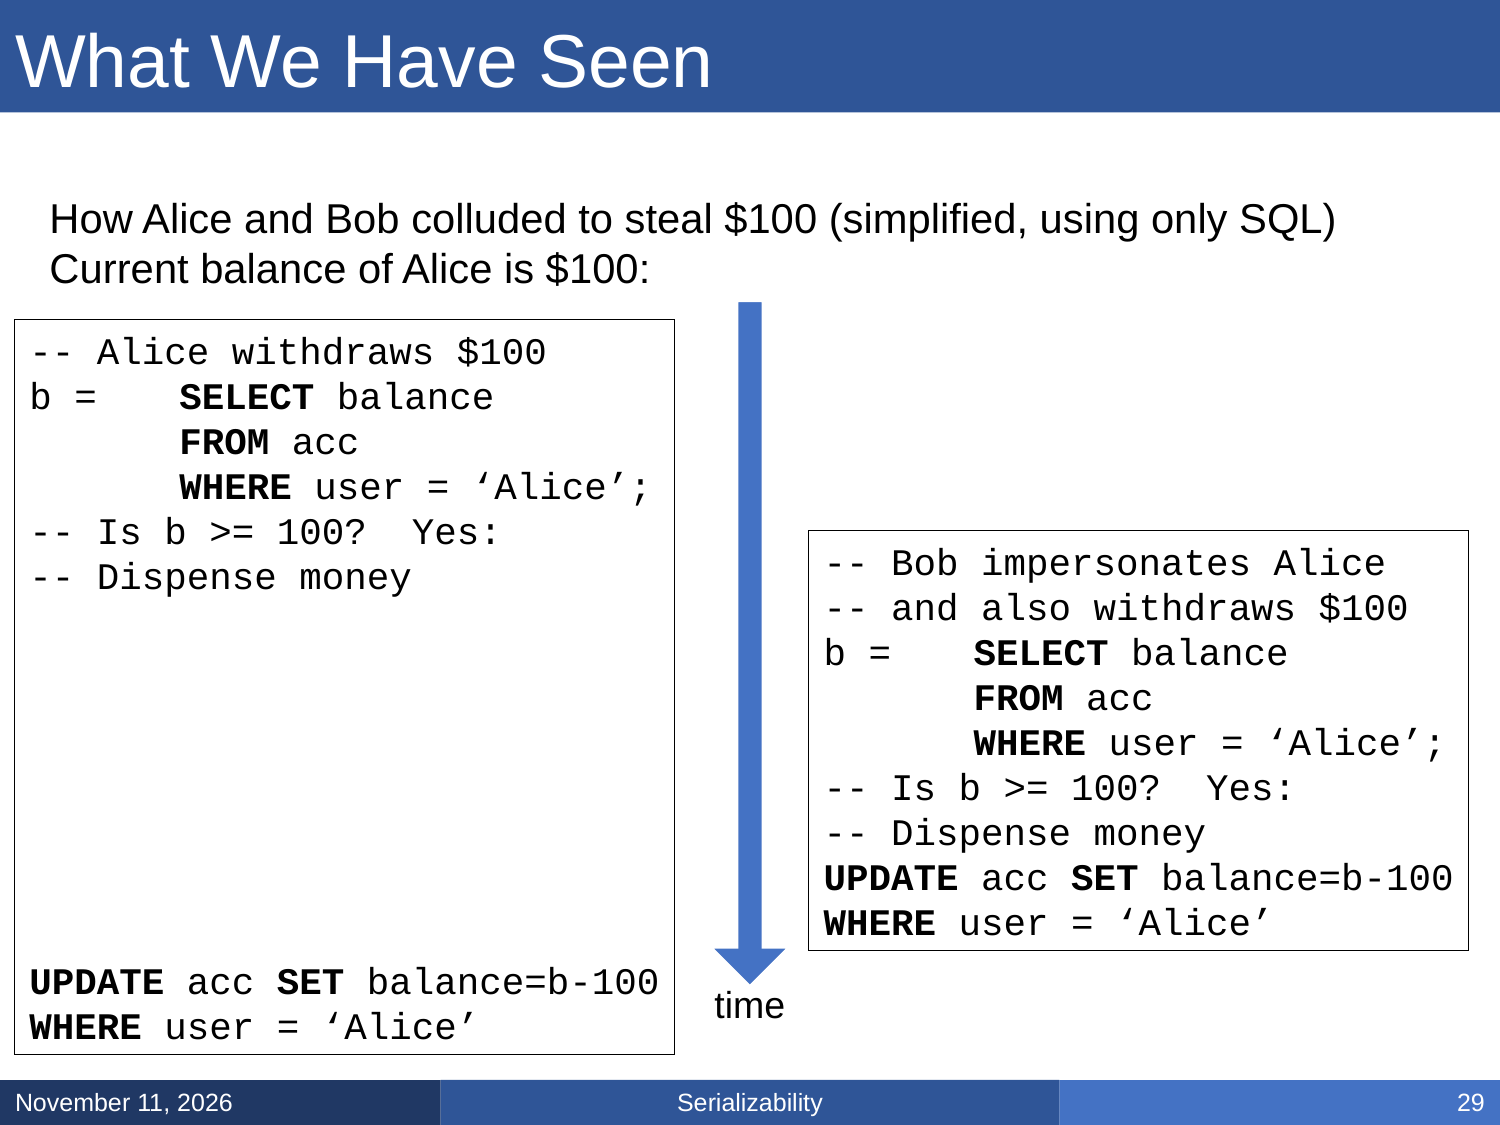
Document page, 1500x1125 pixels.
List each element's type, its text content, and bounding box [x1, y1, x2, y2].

text_box -- Bob impersonates Alice -- and also withdraws $100 b = SELECT balance FROM acc WHERE user = ‘Alice’; -- Is b >= 100? Yes: -- Dispense money UPDATE acc SET balance=b-100 WHERE user = ‘Alice’ [808, 530, 1469, 951]
slide_number 29 [1162, 1079, 1500, 1125]
text_box How Alice and Bob colluded to steal $100 (simplified, using only SQL) Current balance of Alice is $100: [34, 184, 1353, 300]
text_box [706, 298, 794, 973]
text_box time [699, 973, 801, 1034]
title What We Have Seen [0, 0, 1500, 112]
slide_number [0, 1079, 338, 1125]
text_box -- Alice withdraws $100 b = SELECT balance FROM acc WHERE user = ‘Alice’; -- Is b >= 100? Yes: -- Dispense money UPDATE acc SET balance=b-100 WHERE user = ‘Alice’ [14, 319, 675, 1055]
footer Serializability [496, 1079, 1004, 1125]
